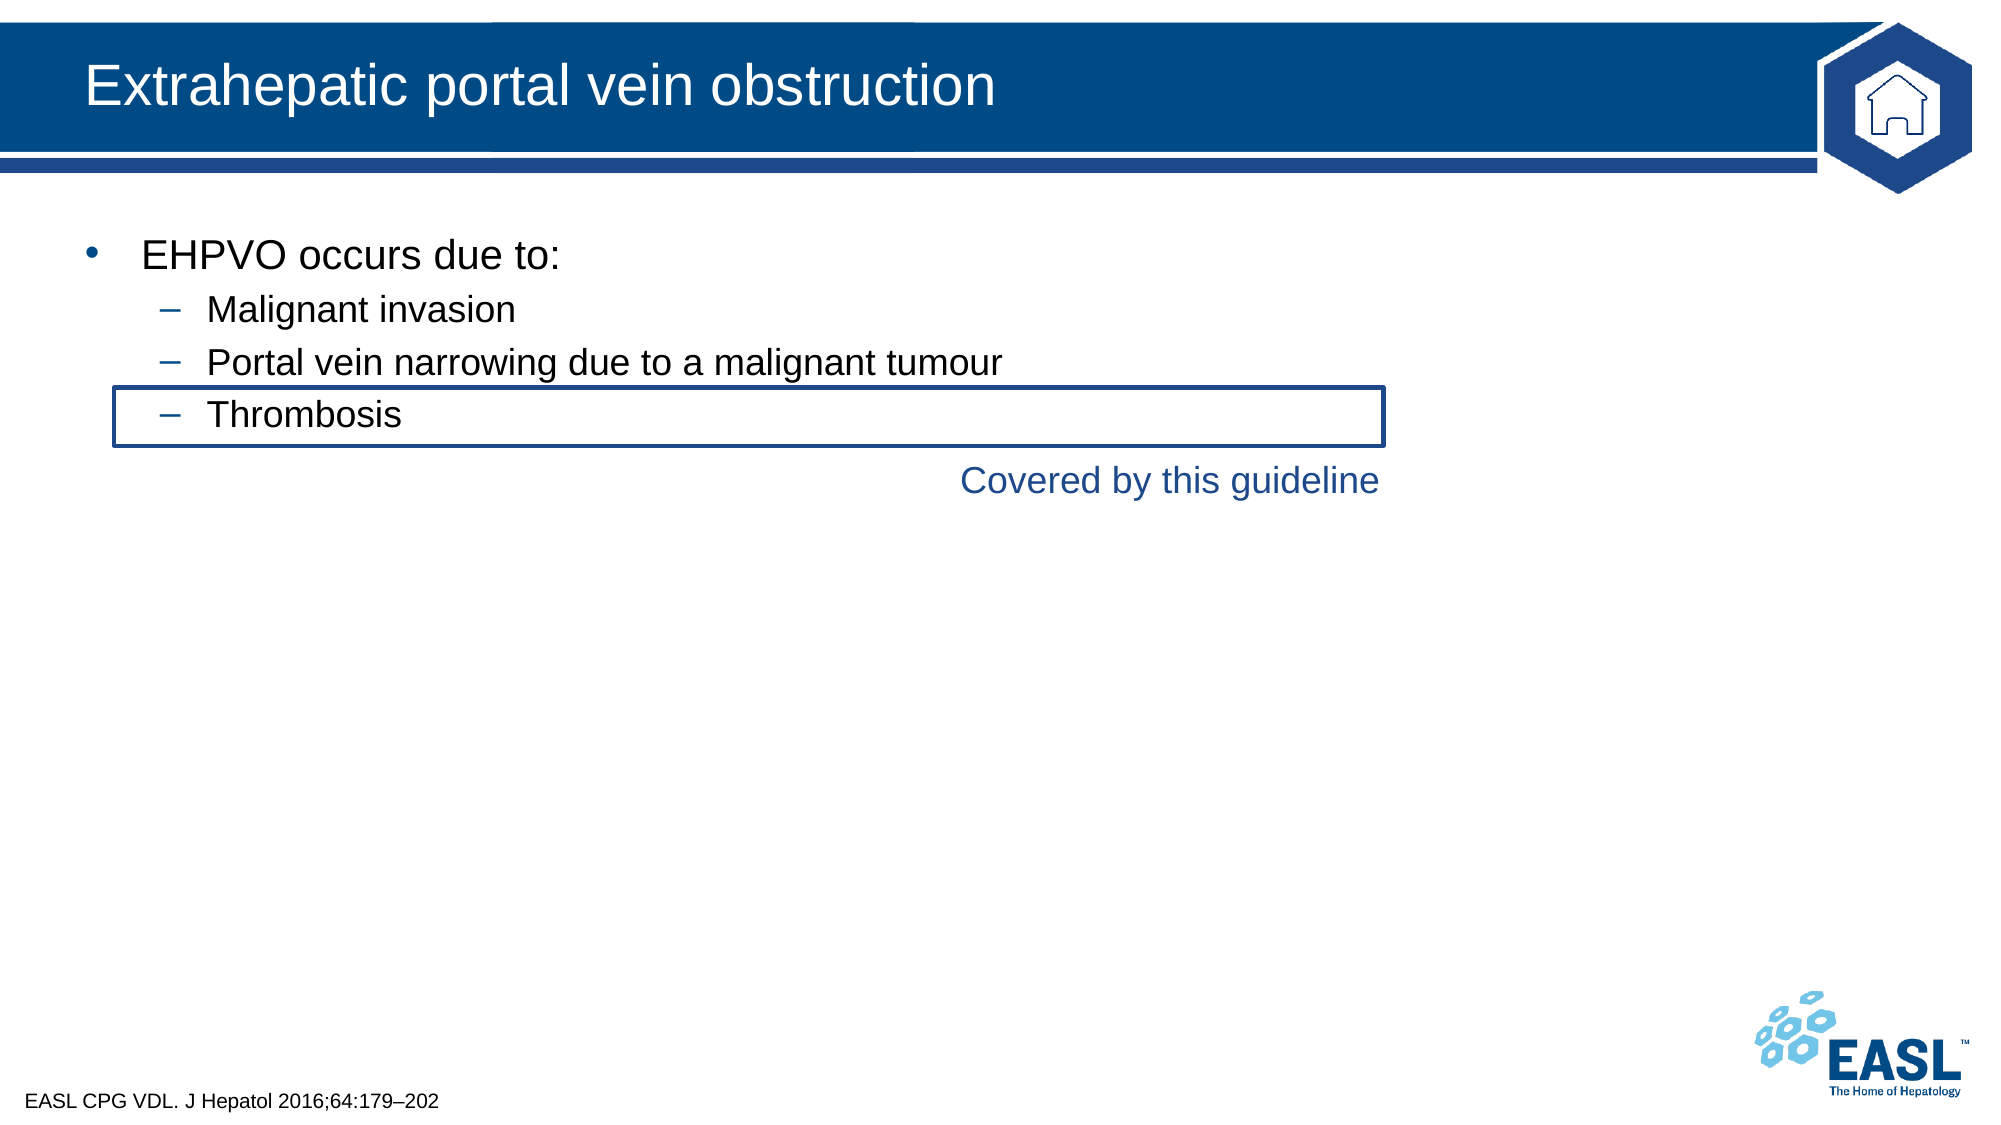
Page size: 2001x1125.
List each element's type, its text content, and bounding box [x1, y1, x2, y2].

picture [0, 22, 1972, 194]
text_box Covered by this guideline [945, 448, 1395, 509]
list EASL CPG VDL. J Hepatol 2016;64:179–202 [1, 1062, 1646, 1125]
title Extrahepatic portal vein obstruction [69, 23, 1741, 150]
list EHPVO occurs due to: Malignant invasion Portal vein narrowing due to a malignant tumour Thrombosis [69, 219, 1931, 873]
text_box [112, 385, 1386, 448]
picture [1750, 987, 1972, 1100]
